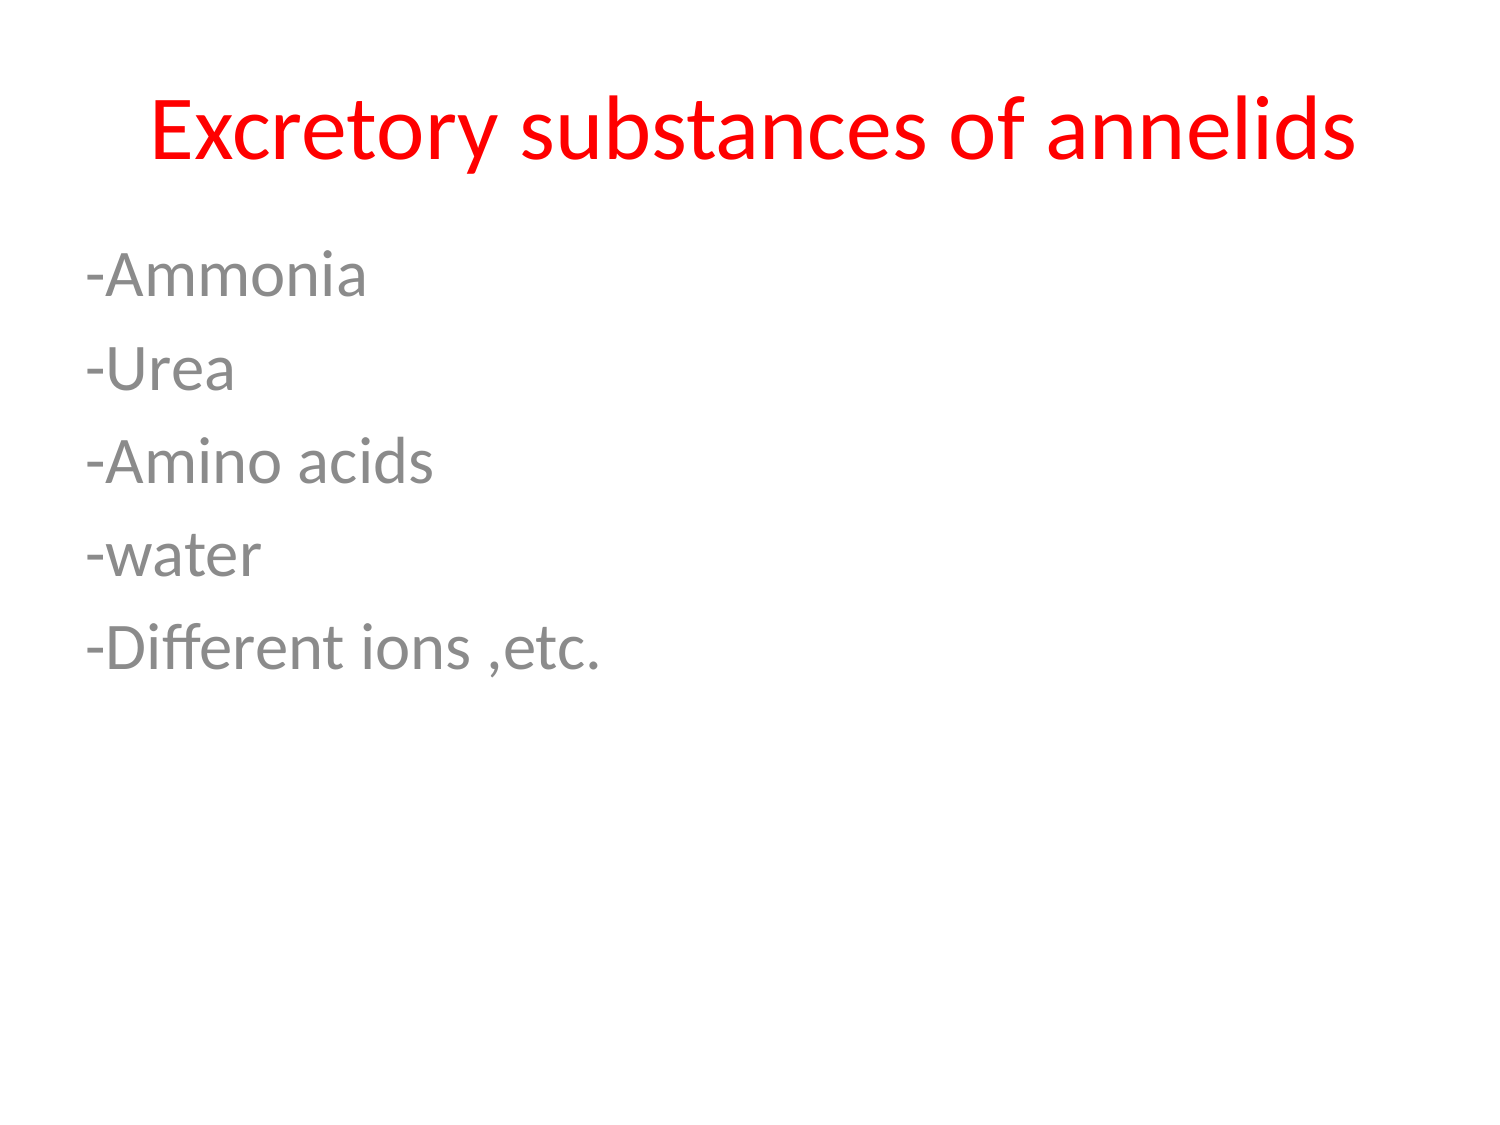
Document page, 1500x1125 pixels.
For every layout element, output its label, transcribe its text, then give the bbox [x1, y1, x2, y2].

subtitle -Ammonia -Urea -Amino acids -water -Different ions ,etc. [70, 222, 1418, 925]
title Excretory substances of annelids [117, 46, 1393, 200]
